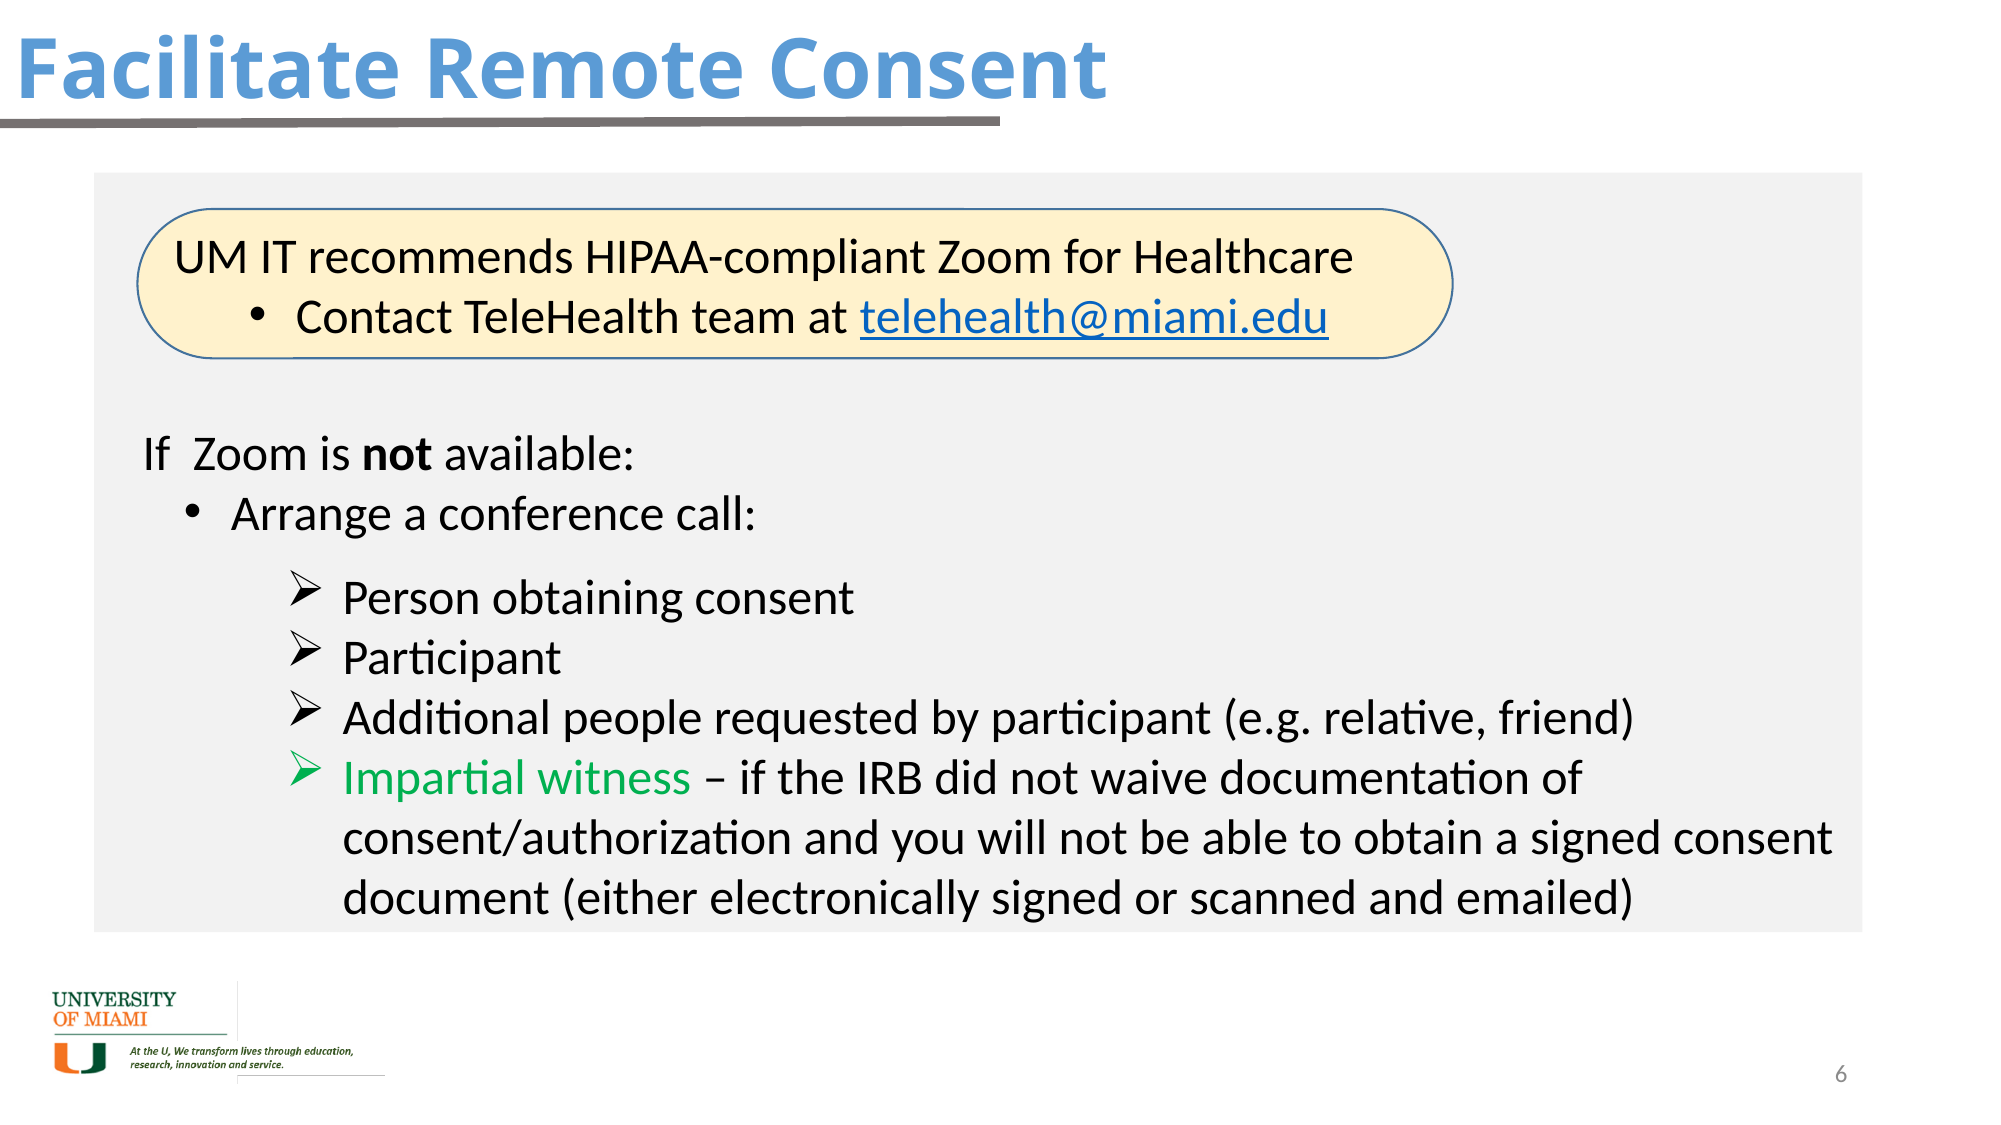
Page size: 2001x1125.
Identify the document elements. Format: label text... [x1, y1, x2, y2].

text_box If Zoom is not available: Arrange a conference call: Person obtaining consent Participant Additional people requested by participant (e.g. relative, friend) Impartial witness – if the IRB did not waive documentation of consent/authorization and you will not be able to obtain a signed consent document (either electronically signed or scanned and emailed) [94, 172, 1863, 933]
picture [42, 981, 385, 1084]
slide_number 6 [1412, 1042, 1863, 1103]
text_box UM IT recommends HIPAA-compliant Zoom for Healthcare Contact TeleHealth team at telehealth@miami.edu [136, 207, 1454, 360]
text_box Facilitate Remote Consent [0, 7, 2000, 123]
text_box [61, 165, 1906, 287]
